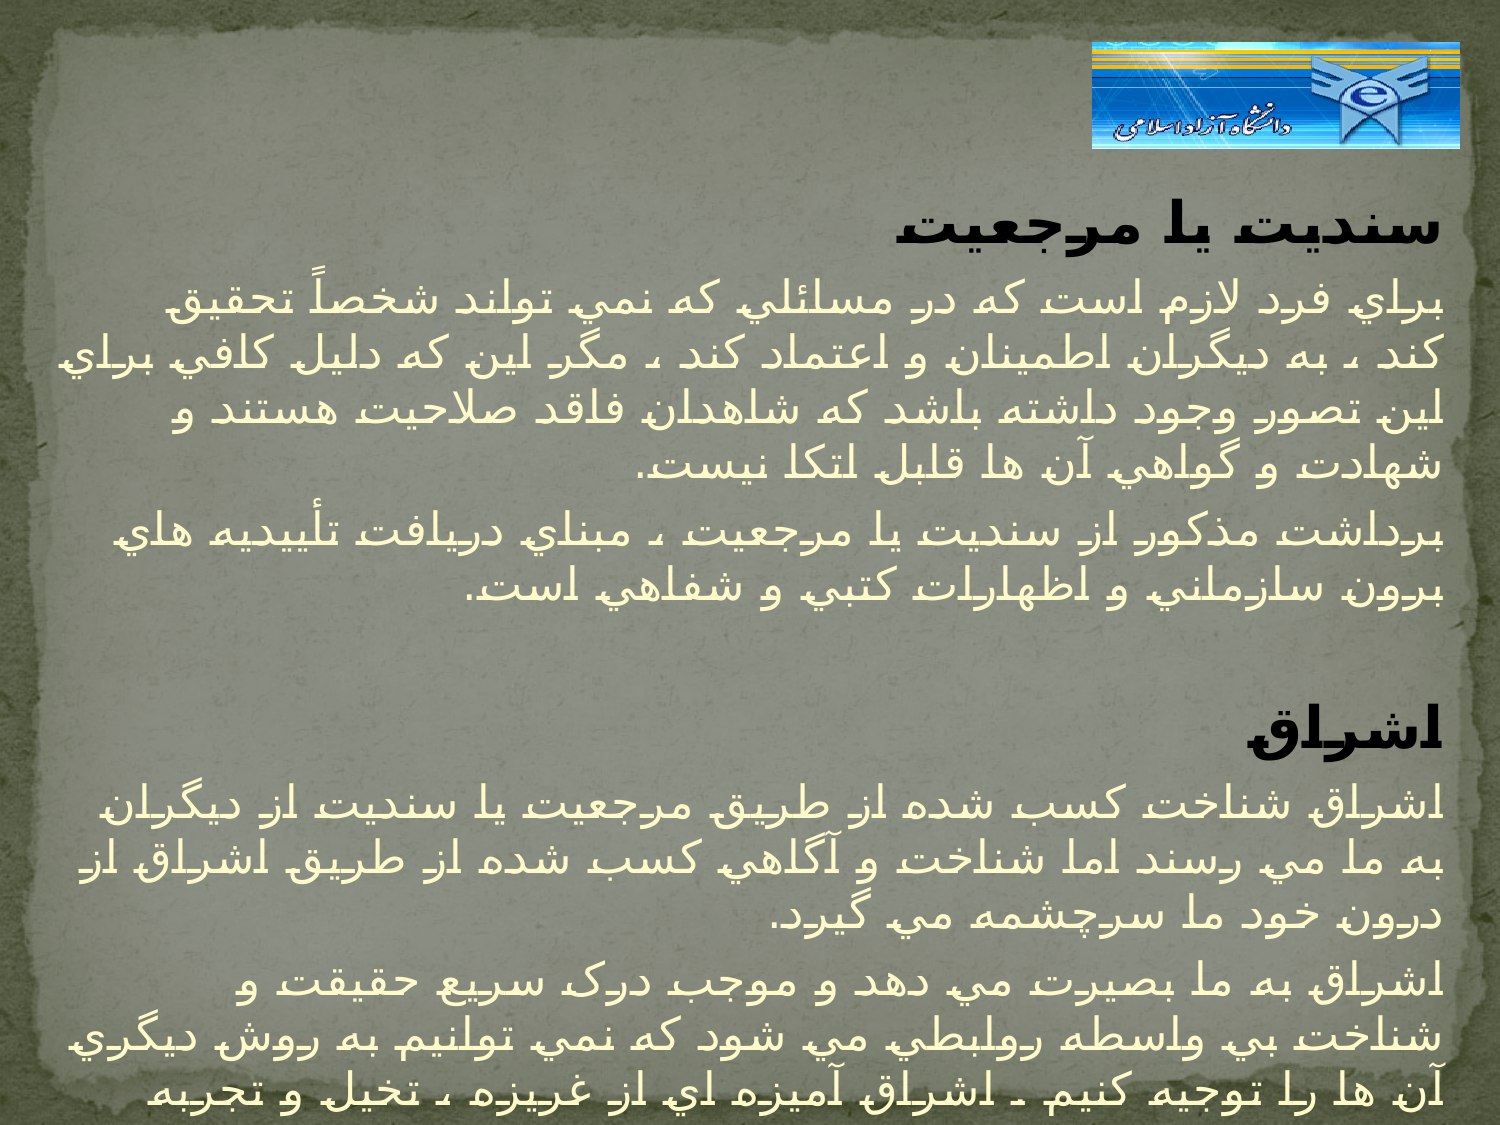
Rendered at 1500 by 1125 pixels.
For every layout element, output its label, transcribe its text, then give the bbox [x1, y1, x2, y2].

picture [1092, 42, 1460, 149]
subtitle سندیت یا مرجعیت براي فرد لازم است که در مسائلي که نمي تواند شخصاً تحقيق کند ، به ديگران اطمينان و اعتماد کند ، مگر اين که دليل کافي براي اين تصور وجود داشته باشد که شاهدان فاقد صلاحيت هستند و شهادت و گواهي آن ها قابل اتکا نيست. برداشت مذکور از سنديت يا مرجعيت ، مبناي دريافت تأييديه هاي برون سازماني و اظهارات کتبي و شفاهي است. اشراق اشراق شناخت کسب شده از طريق مرجعيت يا سنديت از ديگران به ما مي رسند اما شناخت و آگاهي کسب شده از طريق اشراق از درون خود ما سرچشمه مي گيرد. اشراق به ما بصيرت مي دهد و موجب درک سريع حقيقت و شناخت بي واسطه روابطي مي شود که نمي توانيم به روش ديگري آن ها را توجيه کنيم . اشراق آميزه اي از غريزه ، تخيل و تجربه است [41, 42, 1459, 1083]
